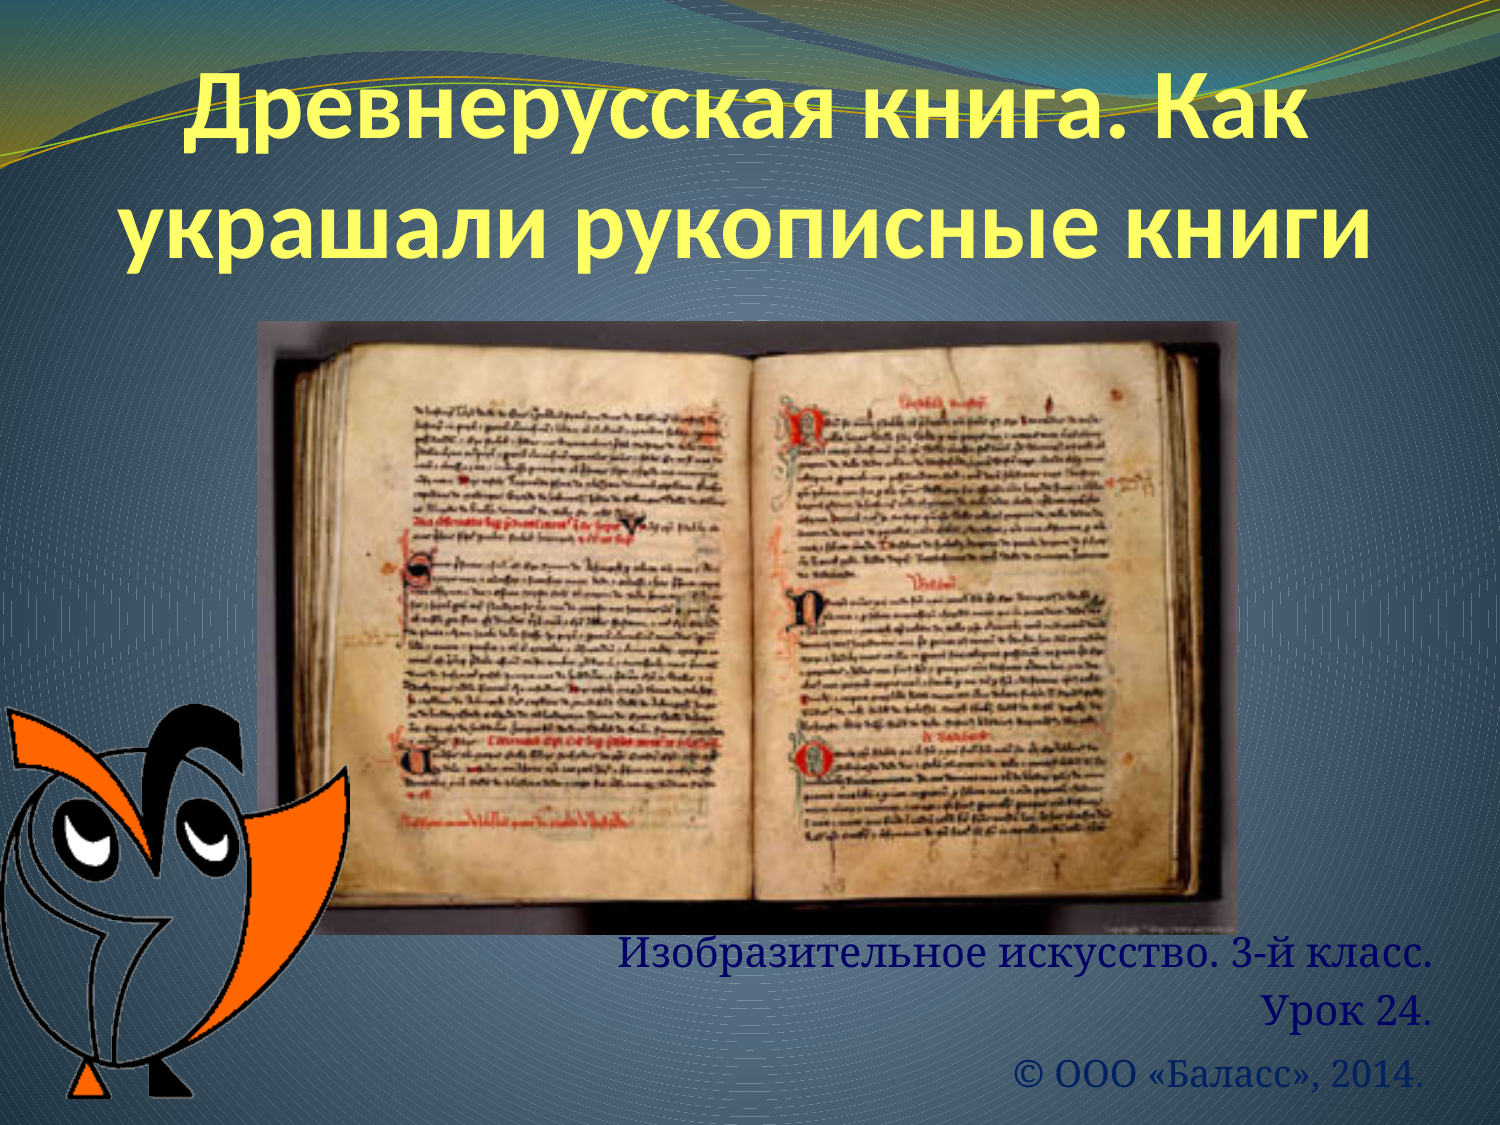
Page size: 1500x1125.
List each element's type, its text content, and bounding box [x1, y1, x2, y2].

subtitle Изобразительное искусство. 3-й класс. Урок 24. [356, 917, 1437, 1046]
title Древнерусская книга. Как украшали рукописные книги [53, 30, 1443, 280]
picture [0, 321, 1239, 1100]
text_box © ООО «Баласс», 2014. [998, 1042, 1454, 1102]
